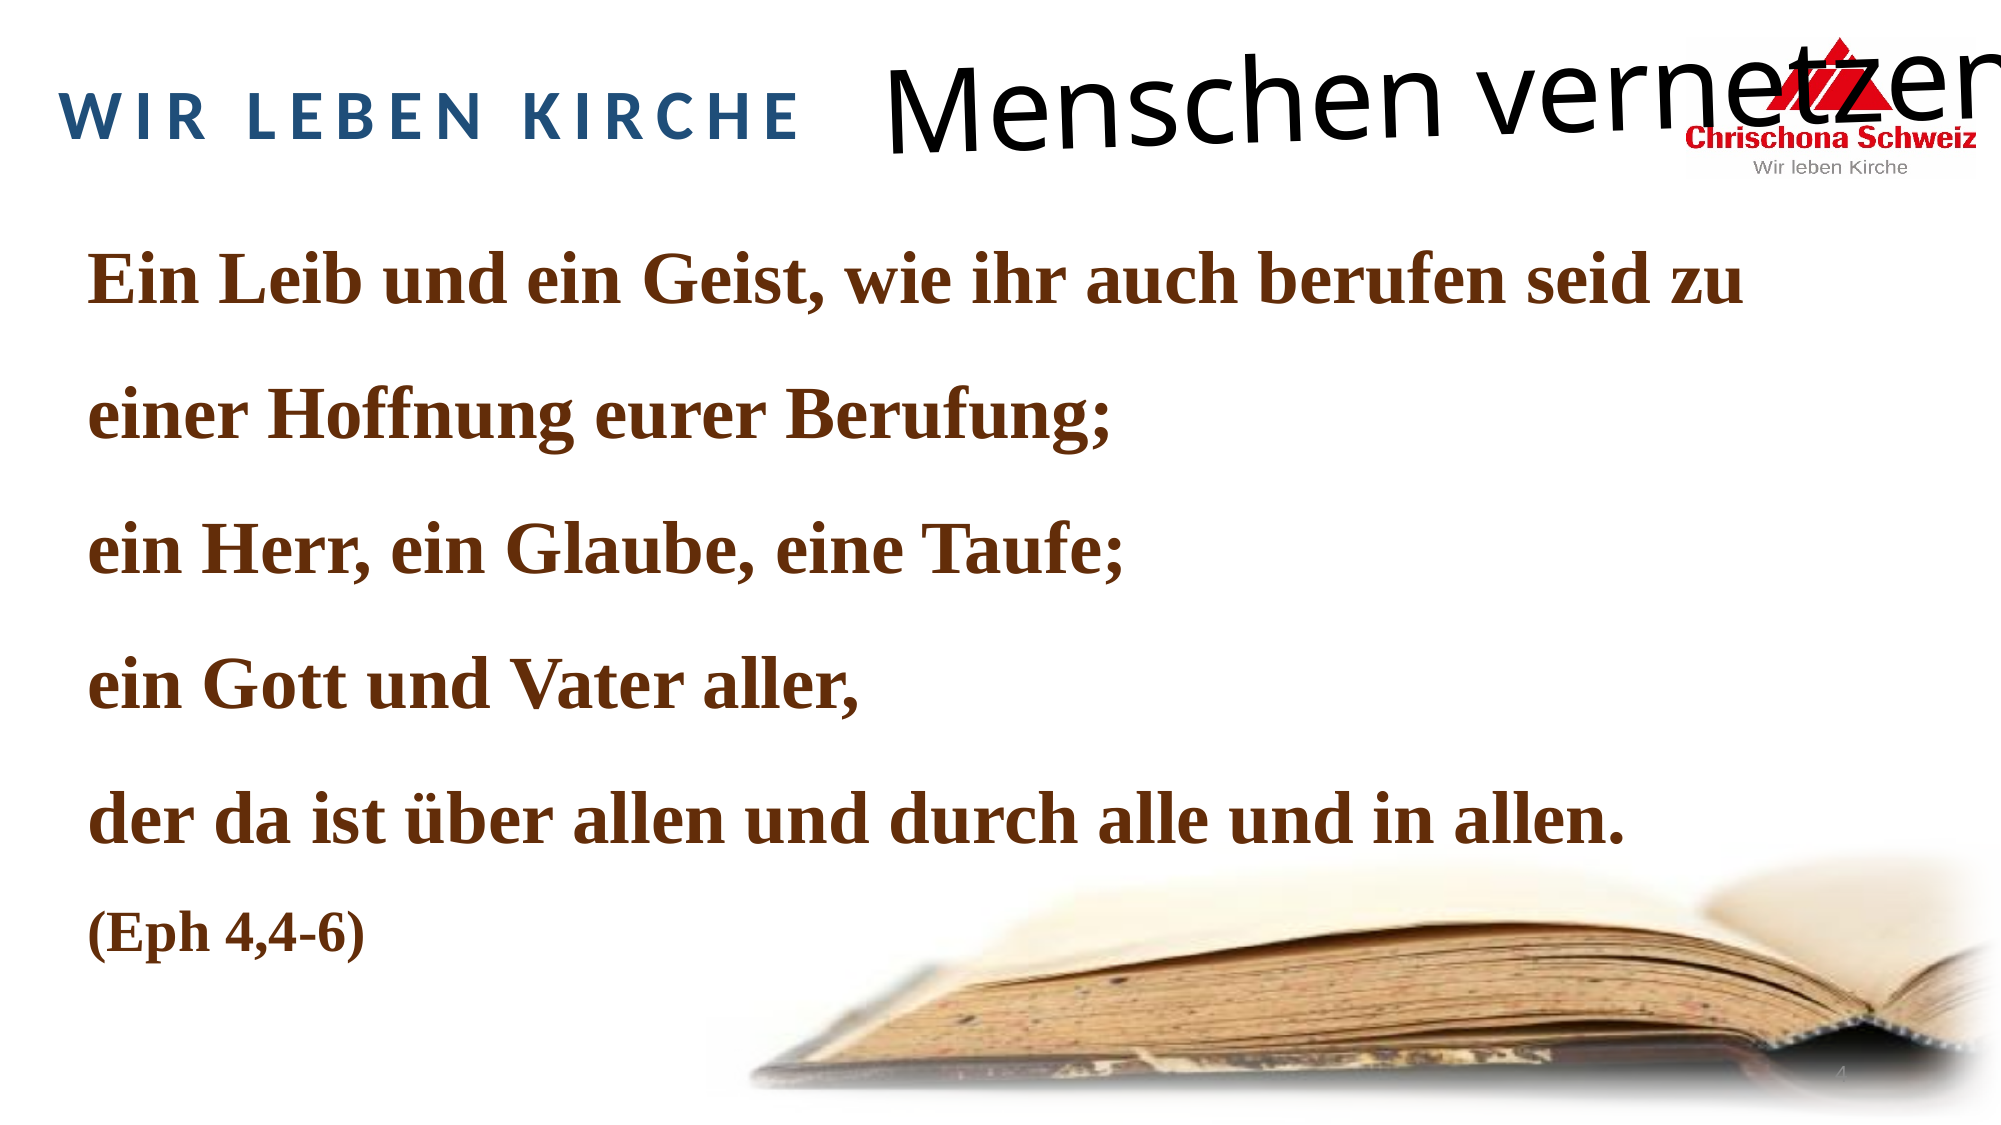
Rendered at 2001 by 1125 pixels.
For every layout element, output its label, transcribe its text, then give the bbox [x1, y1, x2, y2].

picture [1686, 37, 1976, 176]
picture [704, 813, 2000, 1125]
text_box Ein Leib und ein Geist, wie ihr auch berufen seid zu einer Hoffnung eurer Berufung; ein Herr, ein Glaube, eine Taufe; ein Gott und Vater aller, der da ist über allen und durch alle und in allen. (Eph 4,4-6) [72, 176, 2000, 971]
